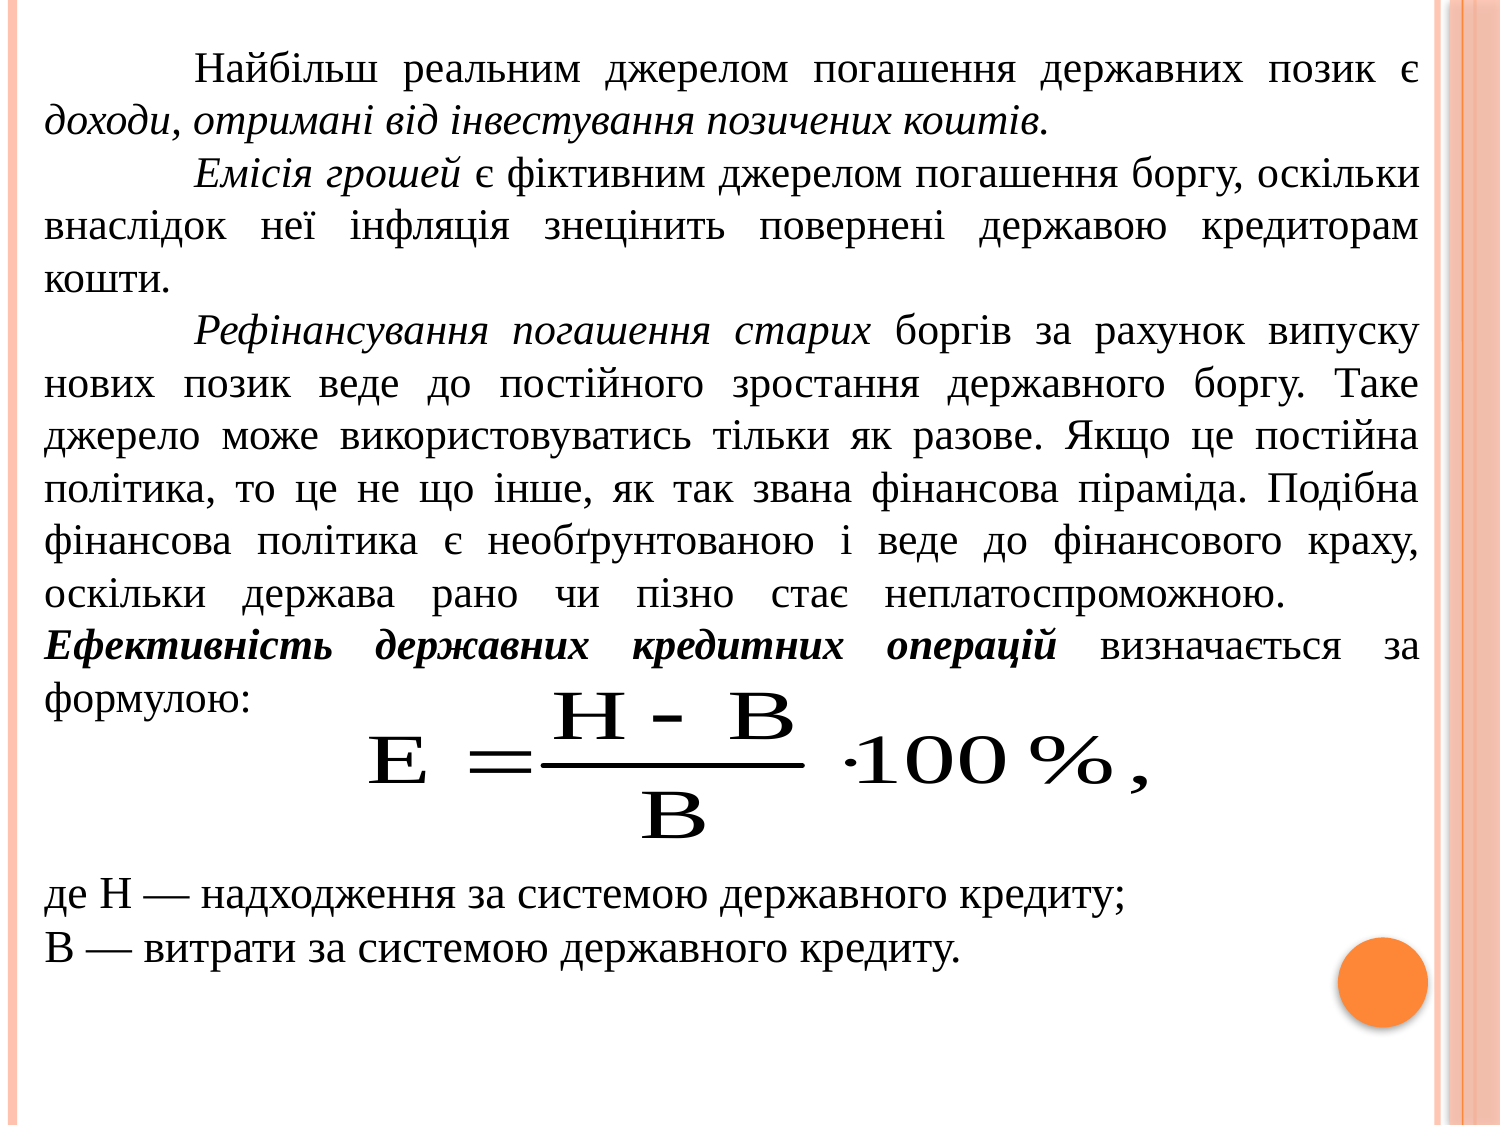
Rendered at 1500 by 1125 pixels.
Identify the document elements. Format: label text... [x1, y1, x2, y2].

text_box Найбільш реальним джерелом погашення державних позик є доходи, отримані від інвестування позичених коштів. Емісія грошей є фіктивним джерелом погашення боргу, оскіль­ки внаслідок неї інфляція знецінить повернені державою кредиторам кошти. Рефінансування погашення старих боргів за рахунок випуску нових позик веде до постійного зростання державного боргу. Таке джерело може використовуватись тільки як разове. Якщо це постійна політика, то це не що інше, як так звана фінансова піраміда. Подібна фінансова політика є необґрунтованою і веде до фінансового краху, оскільки держава рано чи пізно стає неплатоспроможною. Ефективність державних кредитних операцій визначається за формулою: [29, 30, 1436, 774]
text_box де Н — надходження за системою державного кредиту; В — витрати за системою державного кредиту. [29, 774, 1393, 980]
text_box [347, 668, 1176, 858]
